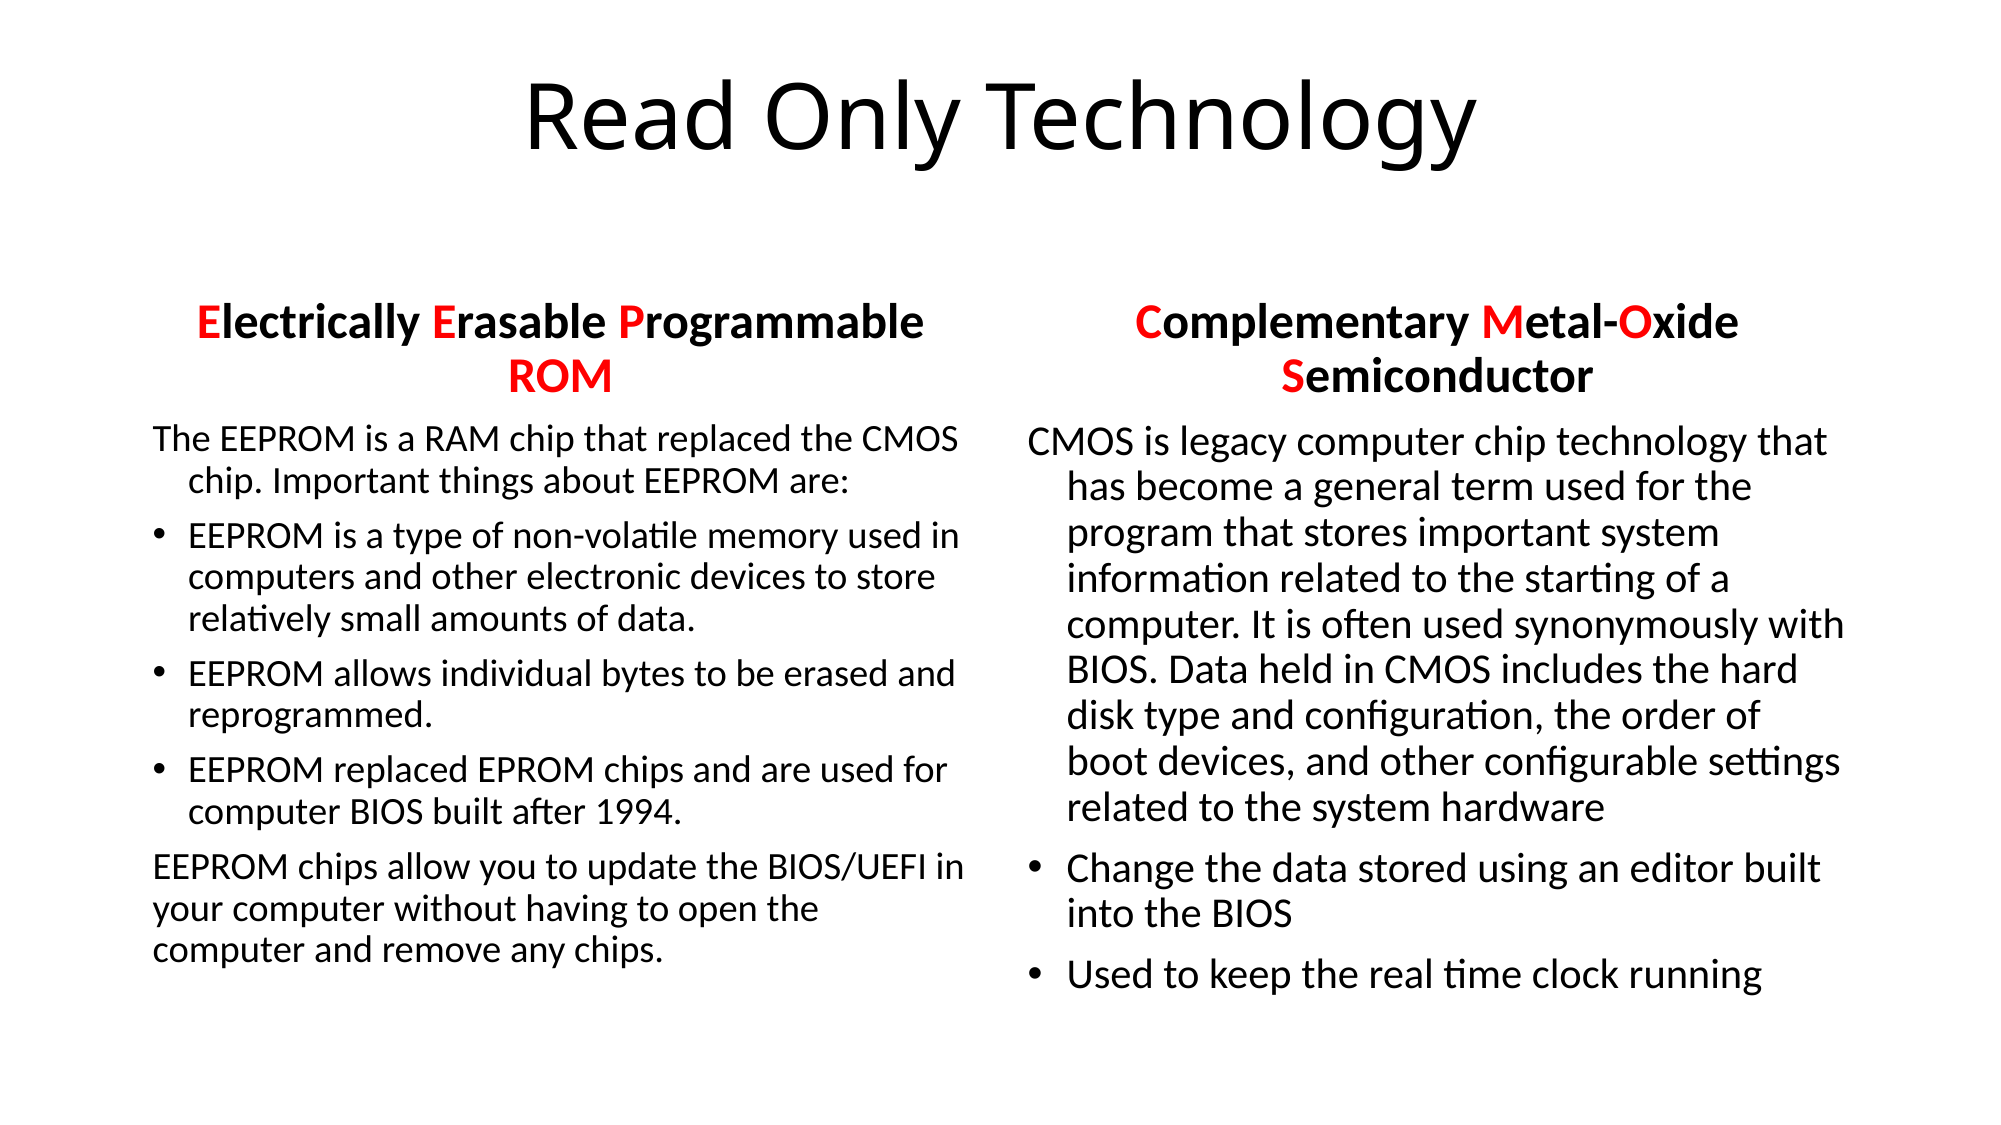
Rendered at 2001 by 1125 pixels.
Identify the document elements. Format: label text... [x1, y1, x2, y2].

list Complementary Metal-Oxide Semiconductor [1012, 275, 1863, 410]
title Read Only Technology [137, 59, 1863, 180]
list The EEPROM is a RAM chip that replaced the CMOS chip. Important things about EEPROM are: EEPROM is a type of non-volatile memory used in computers and other electronic devices to store relatively small amounts of data. EEPROM allows individual bytes to be erased and reprogrammed. EEPROM replaced EPROM chips and are used for computer BIOS built after 1994. EEPROM chips allow you to update the BIOS/UEFI in your computer without having to open the computer and remove any chips. [137, 410, 984, 1016]
list Electrically Erasable Programmable ROM [137, 275, 984, 410]
list CMOS is legacy computer chip technology that has become a general term used for the program that stores important system information related to the starting of a computer. It is often used synonymously with BIOS. Data held in CMOS includes the hard disk type and configuration, the order of boot devices, and other configurable settings related to the system hardware Change the data stored using an editor built into the BIOS Used to keep the real time clock running [1012, 410, 1863, 1016]
